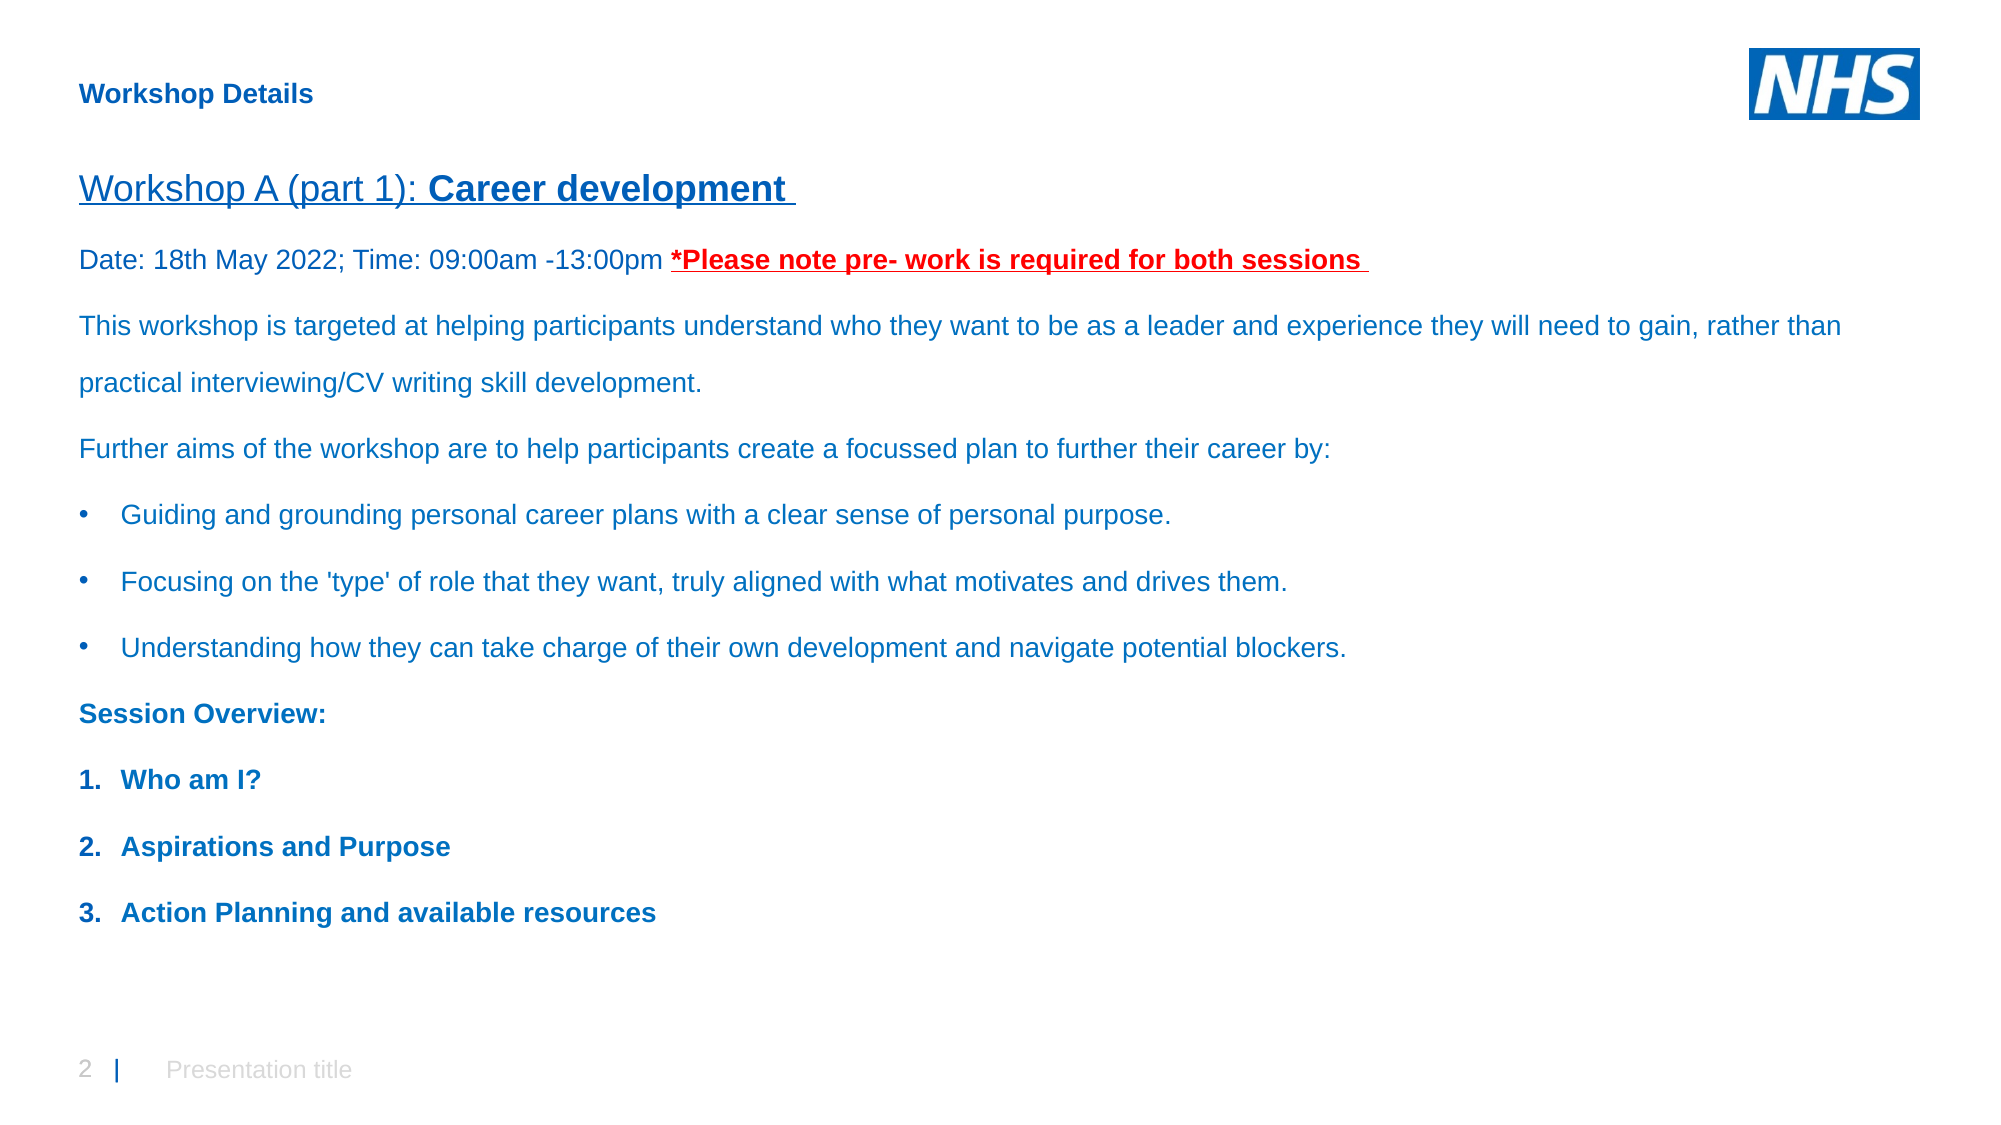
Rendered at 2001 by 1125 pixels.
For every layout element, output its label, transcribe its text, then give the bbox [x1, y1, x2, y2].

list Workshop A (part 1): Career development Date: 18th May 2022; Time: 09:00am -13:00pm *Please note pre- work is required for both sessions This workshop is targeted at helping participants understand who they want to be as a leader and experience they will need to gain, rather than practical interviewing/CV writing skill development. Further aims of the workshop are to help participants create a focussed plan to further their career by: Guiding and grounding personal career plans with a clear sense of personal purpose. Focusing on the 'type' of role that they want, truly aligned with what motivates and drives them. Understanding how they can take charge of their own development and navigate potential blockers. Session Overview: Who am I? Aspirations and Purpose Action Planning and available resources [63, 124, 1920, 946]
picture [1749, 48, 1920, 120]
footer Presentation title [151, 1038, 1403, 1099]
title Workshop Details [63, 50, 1501, 124]
